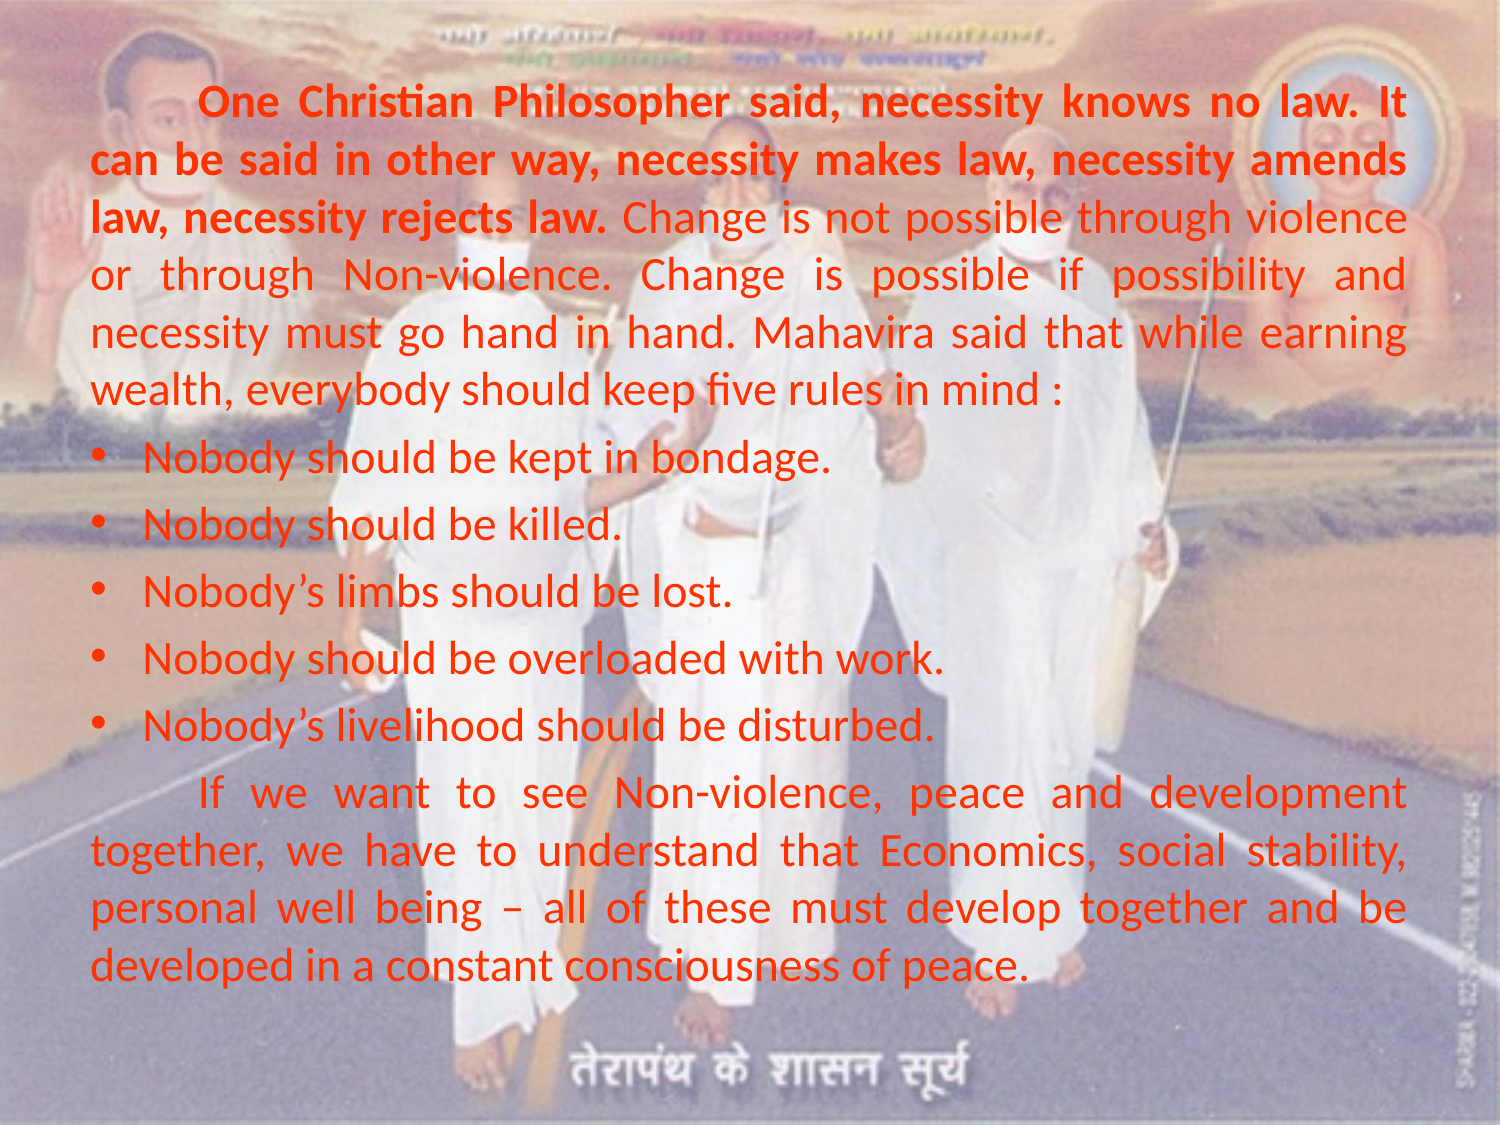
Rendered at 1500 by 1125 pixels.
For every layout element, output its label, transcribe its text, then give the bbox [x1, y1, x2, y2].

list One Christian Philosopher said, necessity knows no law. It can be said in other way, necessity makes law, necessity amends law, necessity rejects law. Change is not possible through violence or through Non-violence. Change is possible if possibility and necessity must go hand in hand. Mahavira said that while earning wealth, everybody should keep five rules in mind : Nobody should be kept in bondage. Nobody should be killed. Nobody’s limbs should be lost. Nobody should be overloaded with work. Nobody’s livelihood should be disturbed. If we want to see Non-violence, peace and development together, we have to understand that Economics, social stability, personal well being – all of these must develop together and be developed in a constant consciousness of peace. [75, 62, 1425, 1005]
